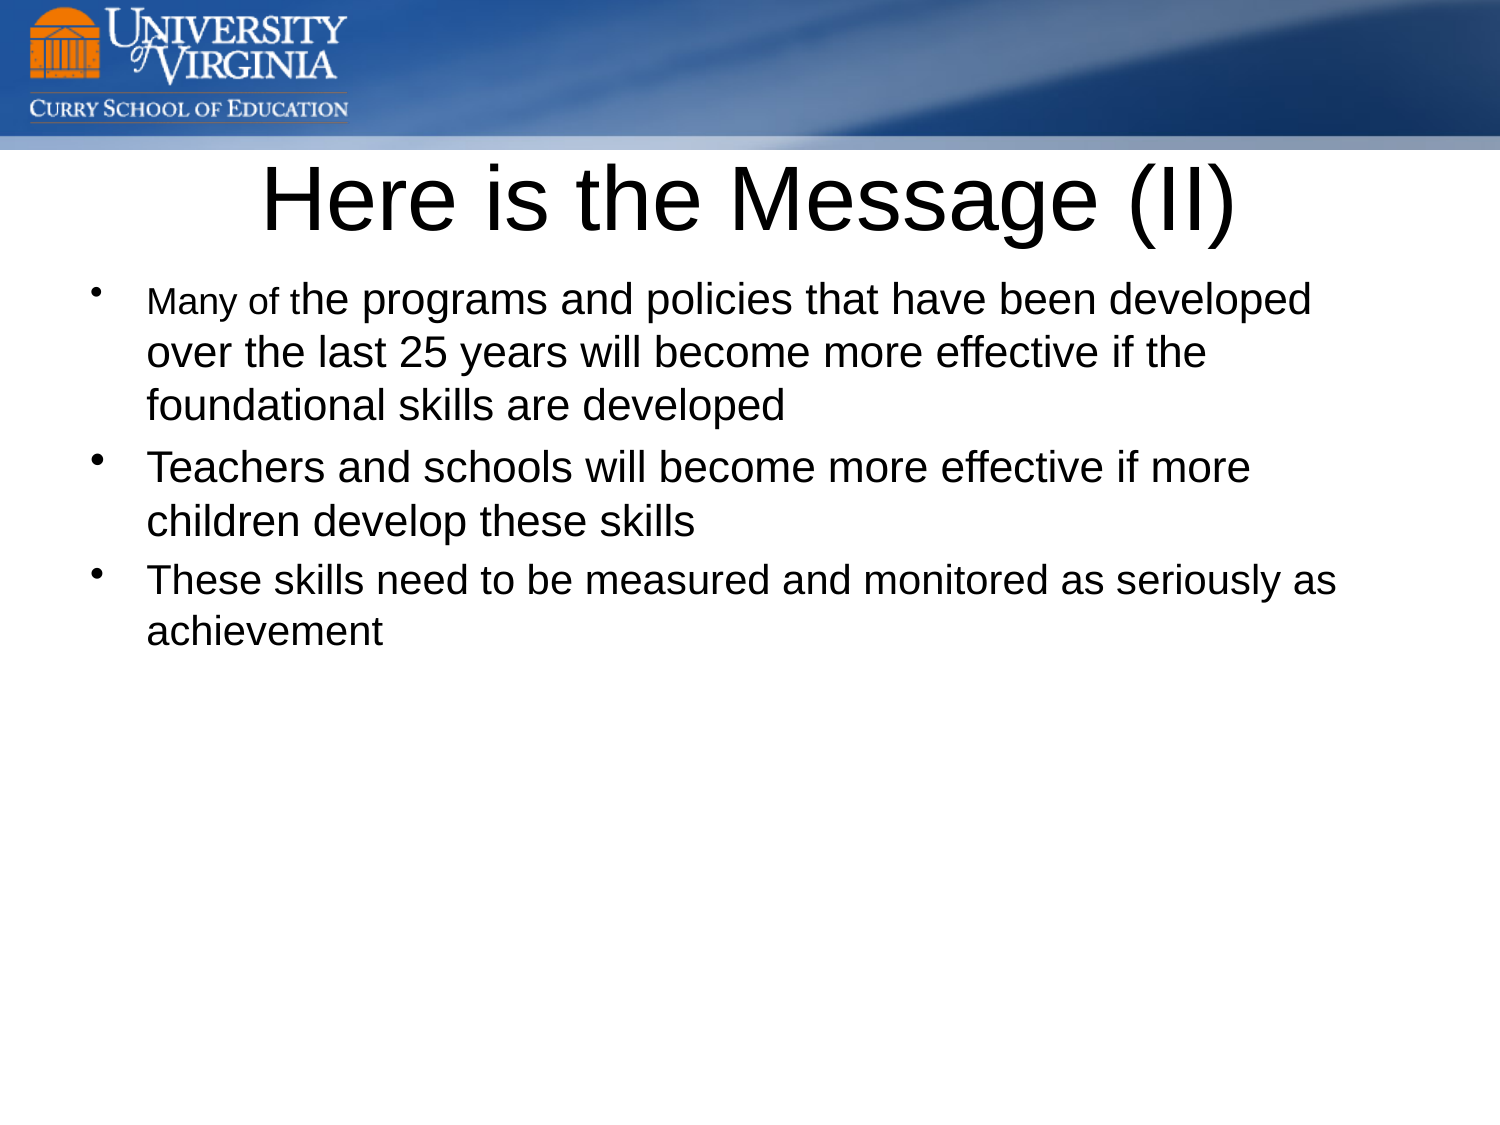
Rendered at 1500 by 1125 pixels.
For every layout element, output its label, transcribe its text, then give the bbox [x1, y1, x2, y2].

title Here is the Message (II) [74, 99, 1426, 262]
list Many of the programs and policies that have been developed over the last 25 years will become more effective if the foundational skills are developed Teachers and schools will become more effective if more children develop these skills These skills need to be measured and monitored as seriously as achievement [74, 262, 1426, 1006]
picture [0, 0, 1500, 150]
